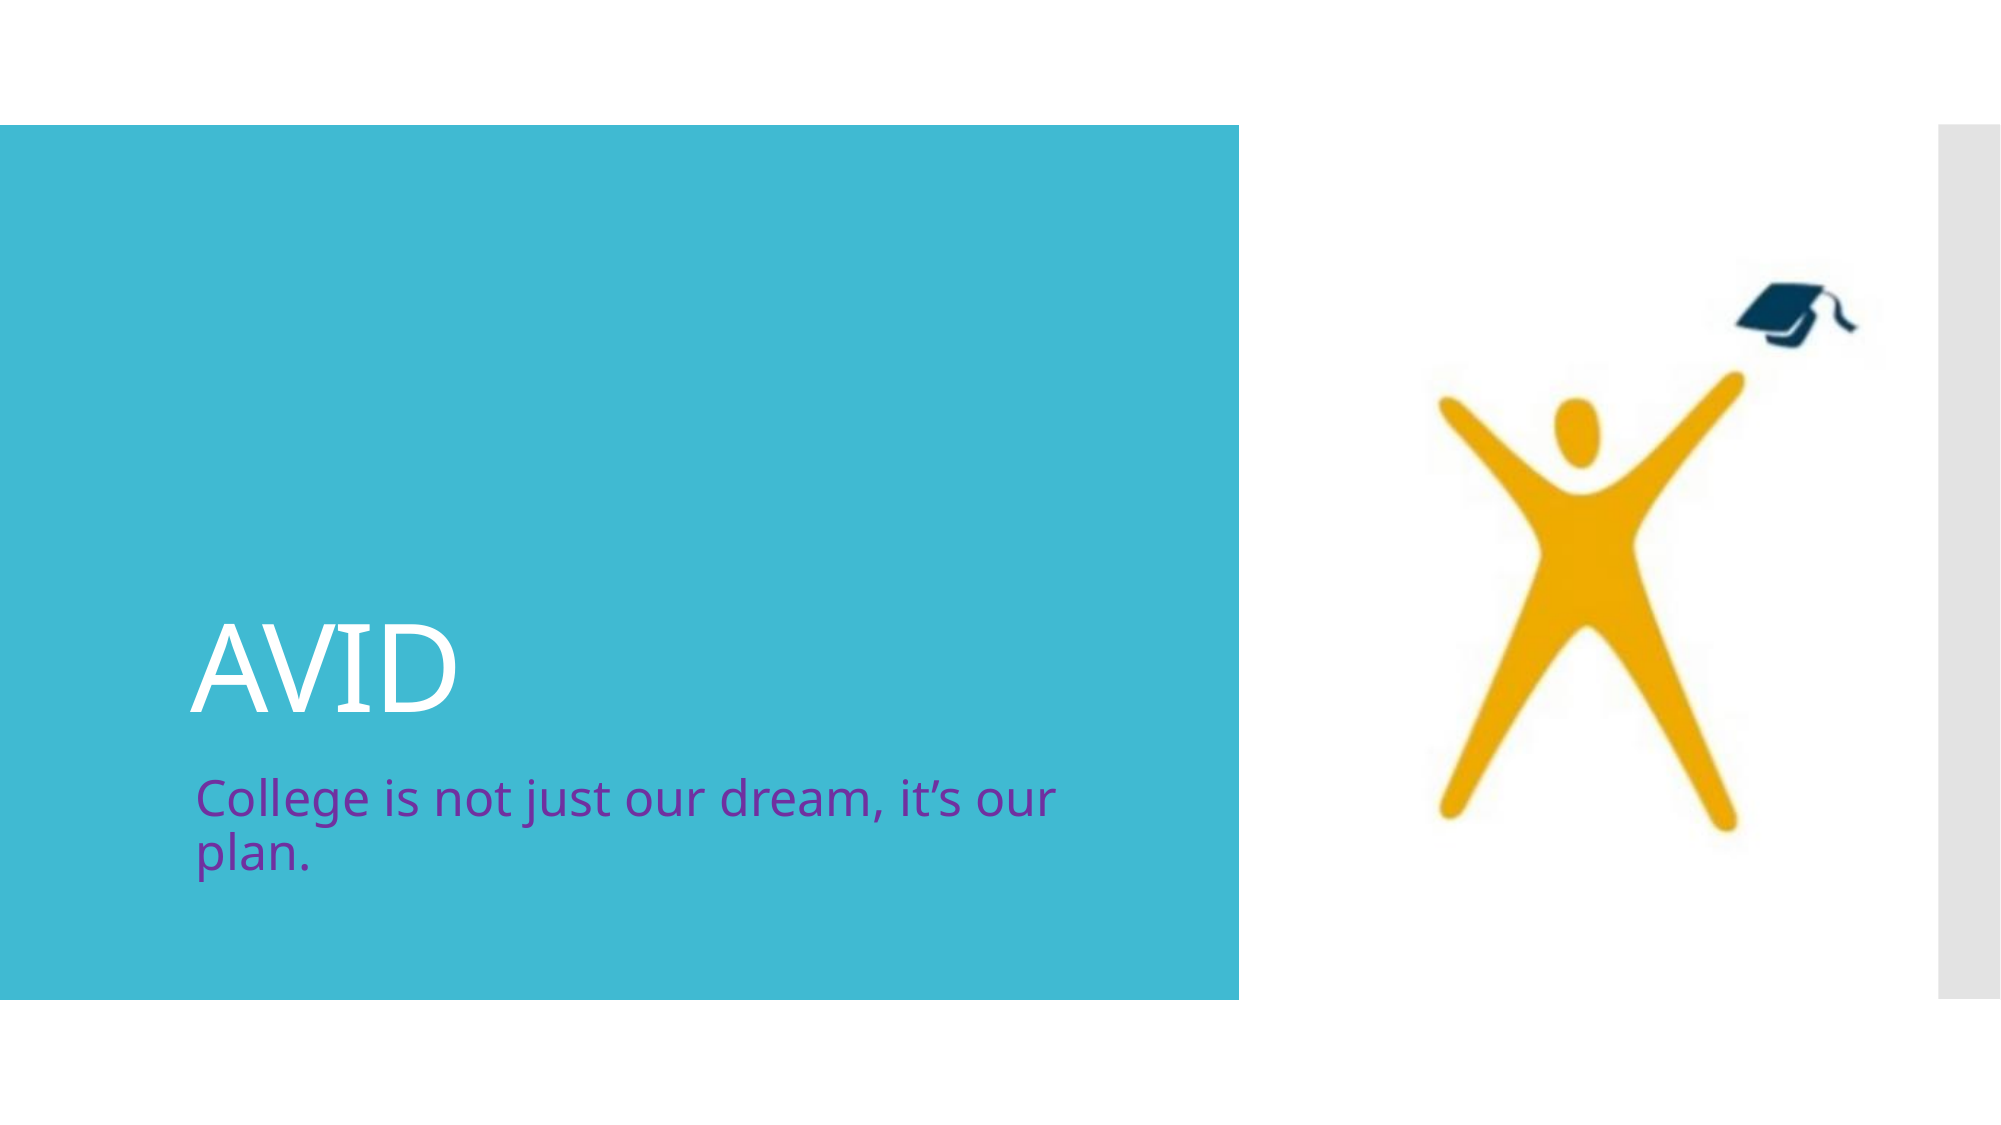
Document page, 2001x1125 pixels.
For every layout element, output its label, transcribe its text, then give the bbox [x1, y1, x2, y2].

text_box [0, 0, 2000, 1125]
picture [1318, 124, 1886, 1000]
subtitle College is not just our dream, it’s our plan. [180, 766, 1171, 917]
text_box [1937, 124, 2000, 1000]
title AVID [175, 213, 1171, 747]
text_box [0, 124, 1240, 1001]
